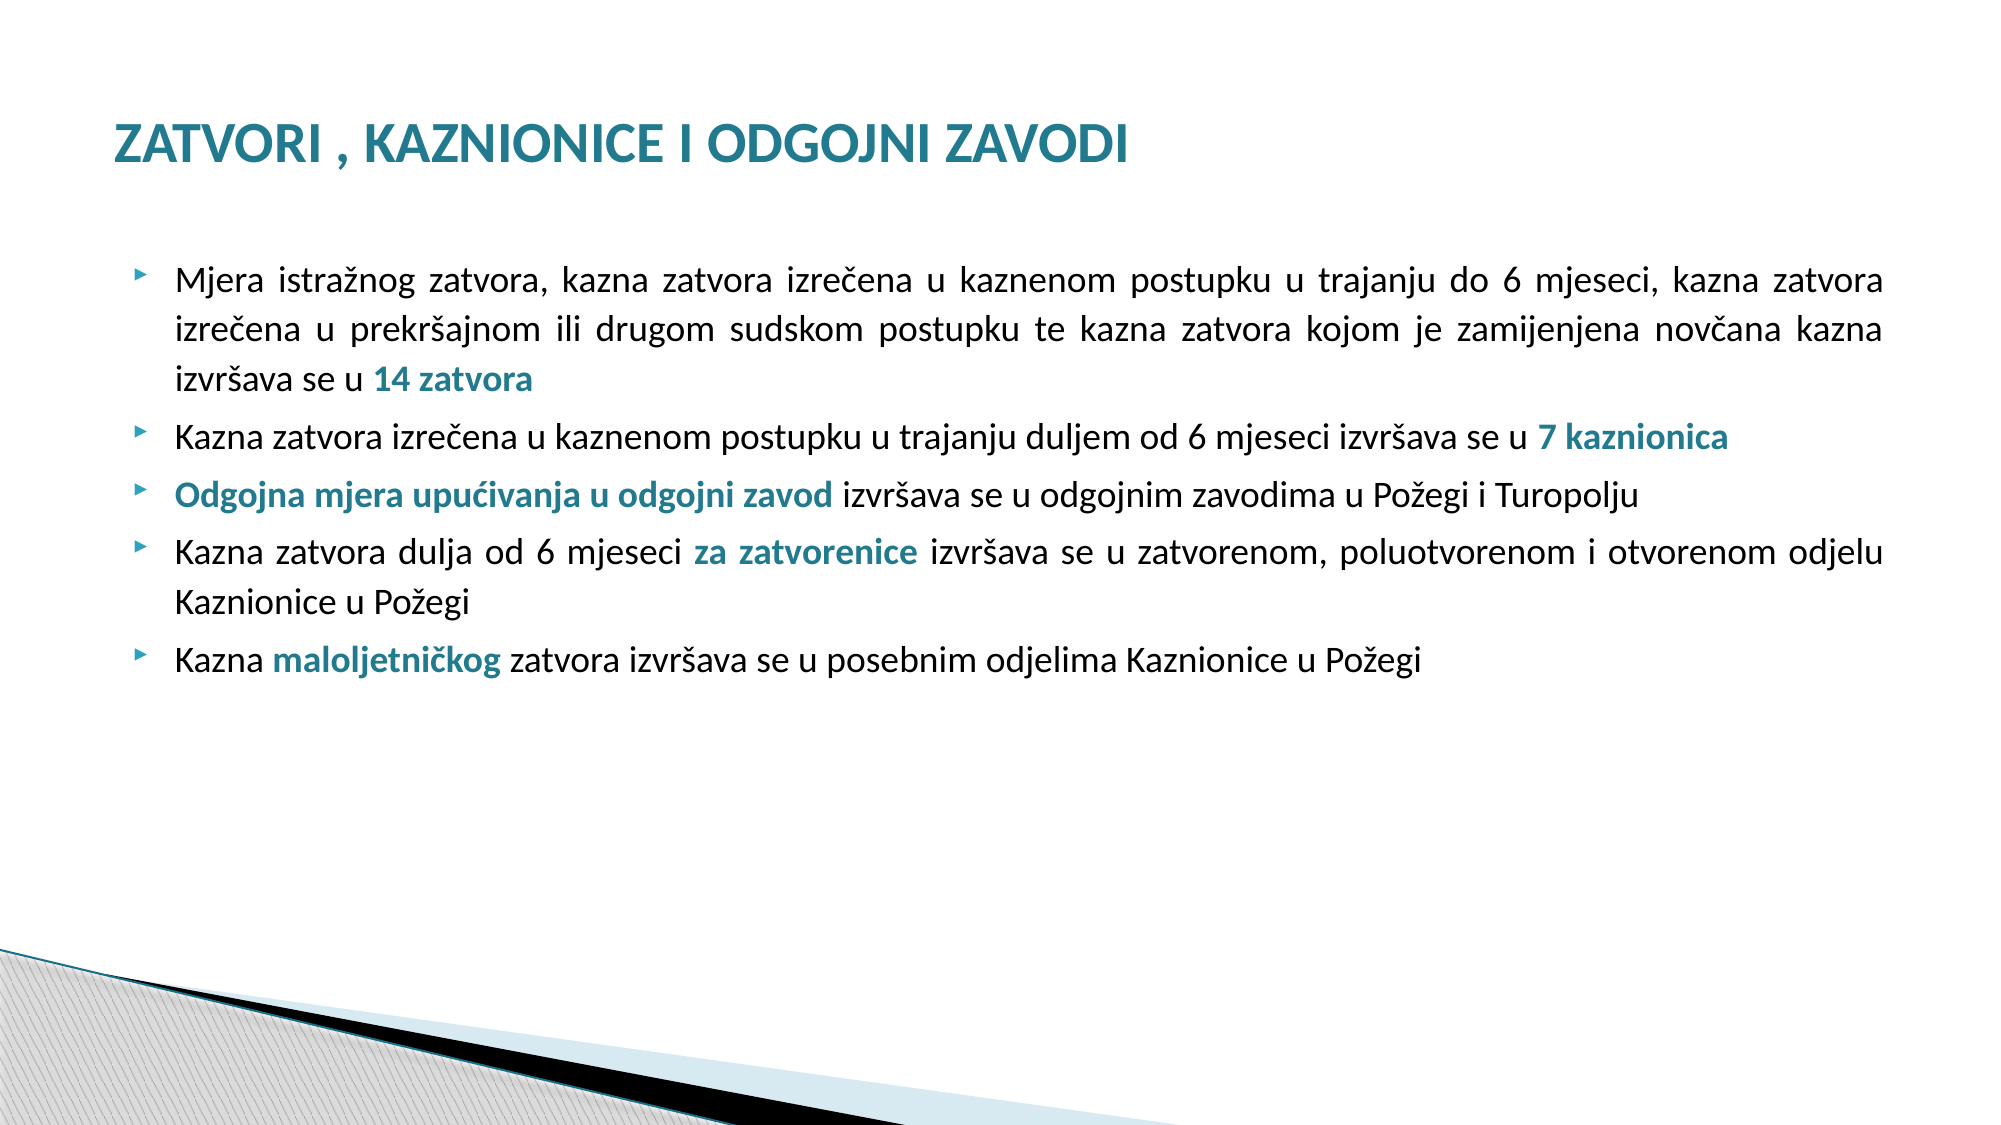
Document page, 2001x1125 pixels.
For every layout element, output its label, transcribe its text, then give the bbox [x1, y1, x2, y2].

title ZATVORI , KAZNIONICE I ODGOJNI ZAVODI [99, 45, 1900, 233]
list Mjera istražnog zatvora, kazna zatvora izrečena u kaznenom postupku u trajanju do 6 mjeseci, kazna zatvora izrečena u prekršajnom ili drugom sudskom postupku te kazna zatvora kojom je zamijenjena novčana kazna izvršava se u 14 zatvora Kazna zatvora izrečena u kaznenom postupku u trajanju duljem od 6 mjeseci izvršava se u 7 kaznionica Odgojna mjera upućivanja u odgojni zavod izvršava se u odgojnim zavodima u Požegi i Turopolju Kazna zatvora dulja od 6 mjeseci za zatvorenice izvršava se u zatvorenom, poluotvorenom i otvorenom odjelu Kaznionice u Požegi Kazna maloljetničkog zatvora izvršava se u posebnim odjelima Kaznionice u Požegi [99, 243, 1900, 986]
